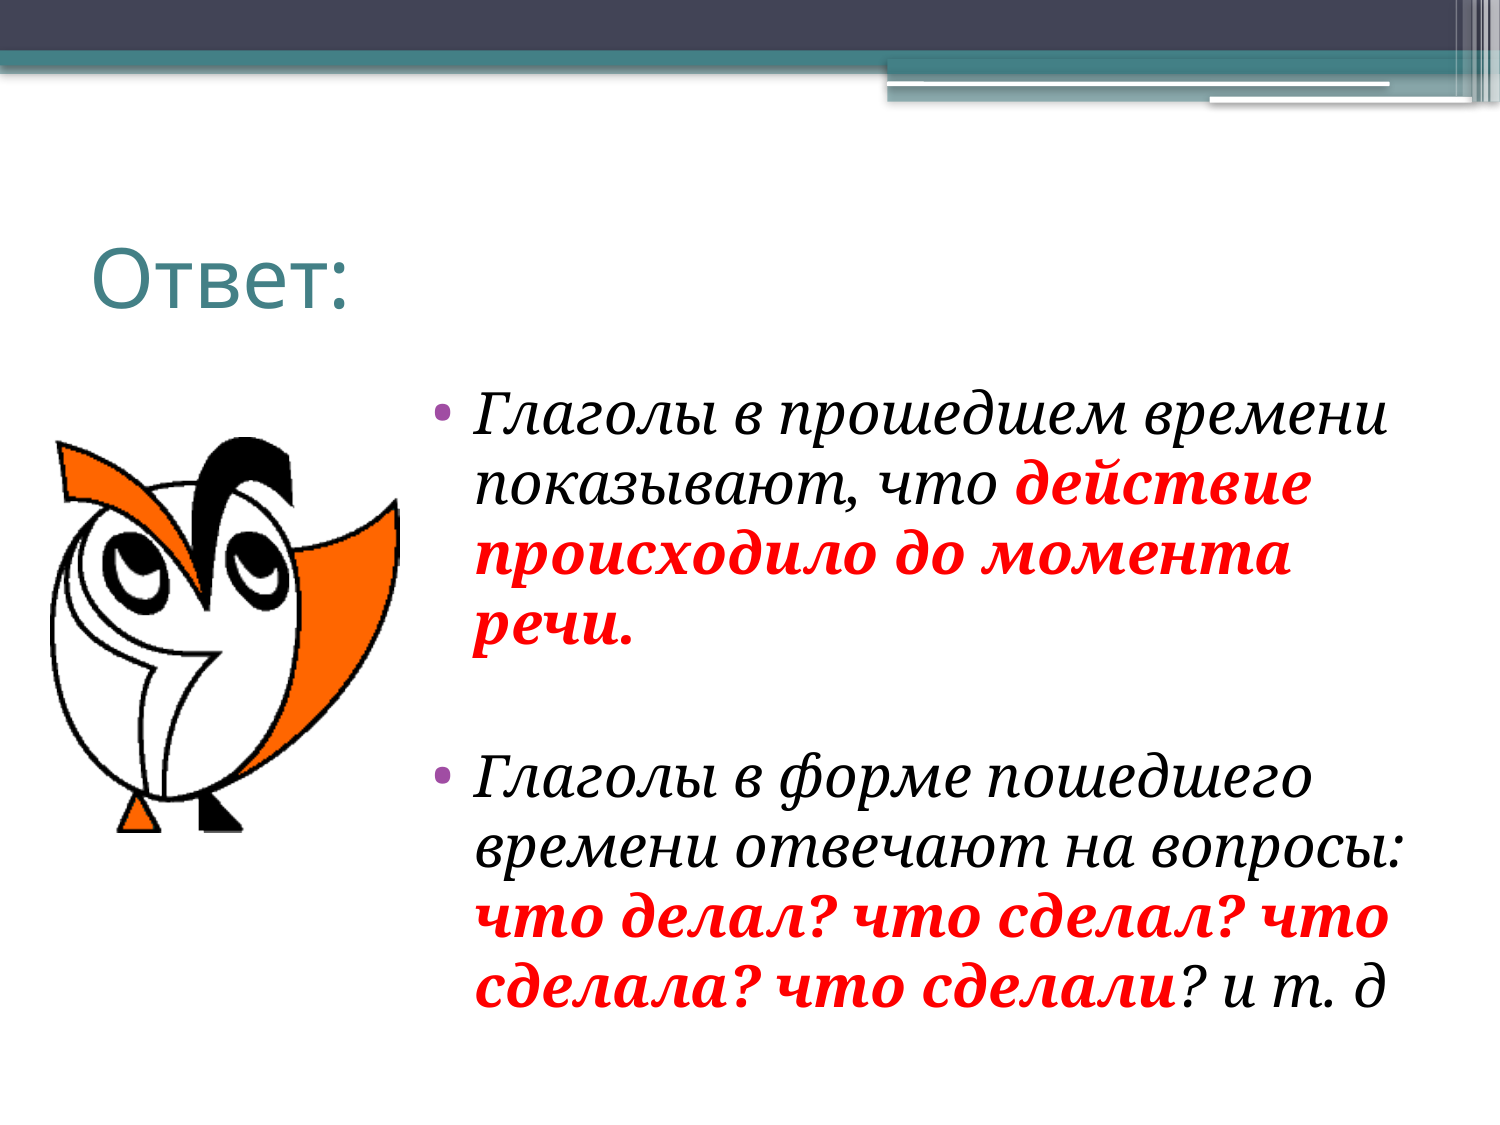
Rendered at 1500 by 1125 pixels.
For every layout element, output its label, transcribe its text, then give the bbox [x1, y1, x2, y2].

list Глаголы в прошедшем времени показывают, что действие происходило до момента речи. Глаголы в форме пошедшего времени отвечают на вопросы: что делал? что сделал? что сделала? что сделали? и т. д [399, 368, 1438, 1079]
title Ответ: [75, 187, 1425, 363]
picture [49, 437, 400, 833]
